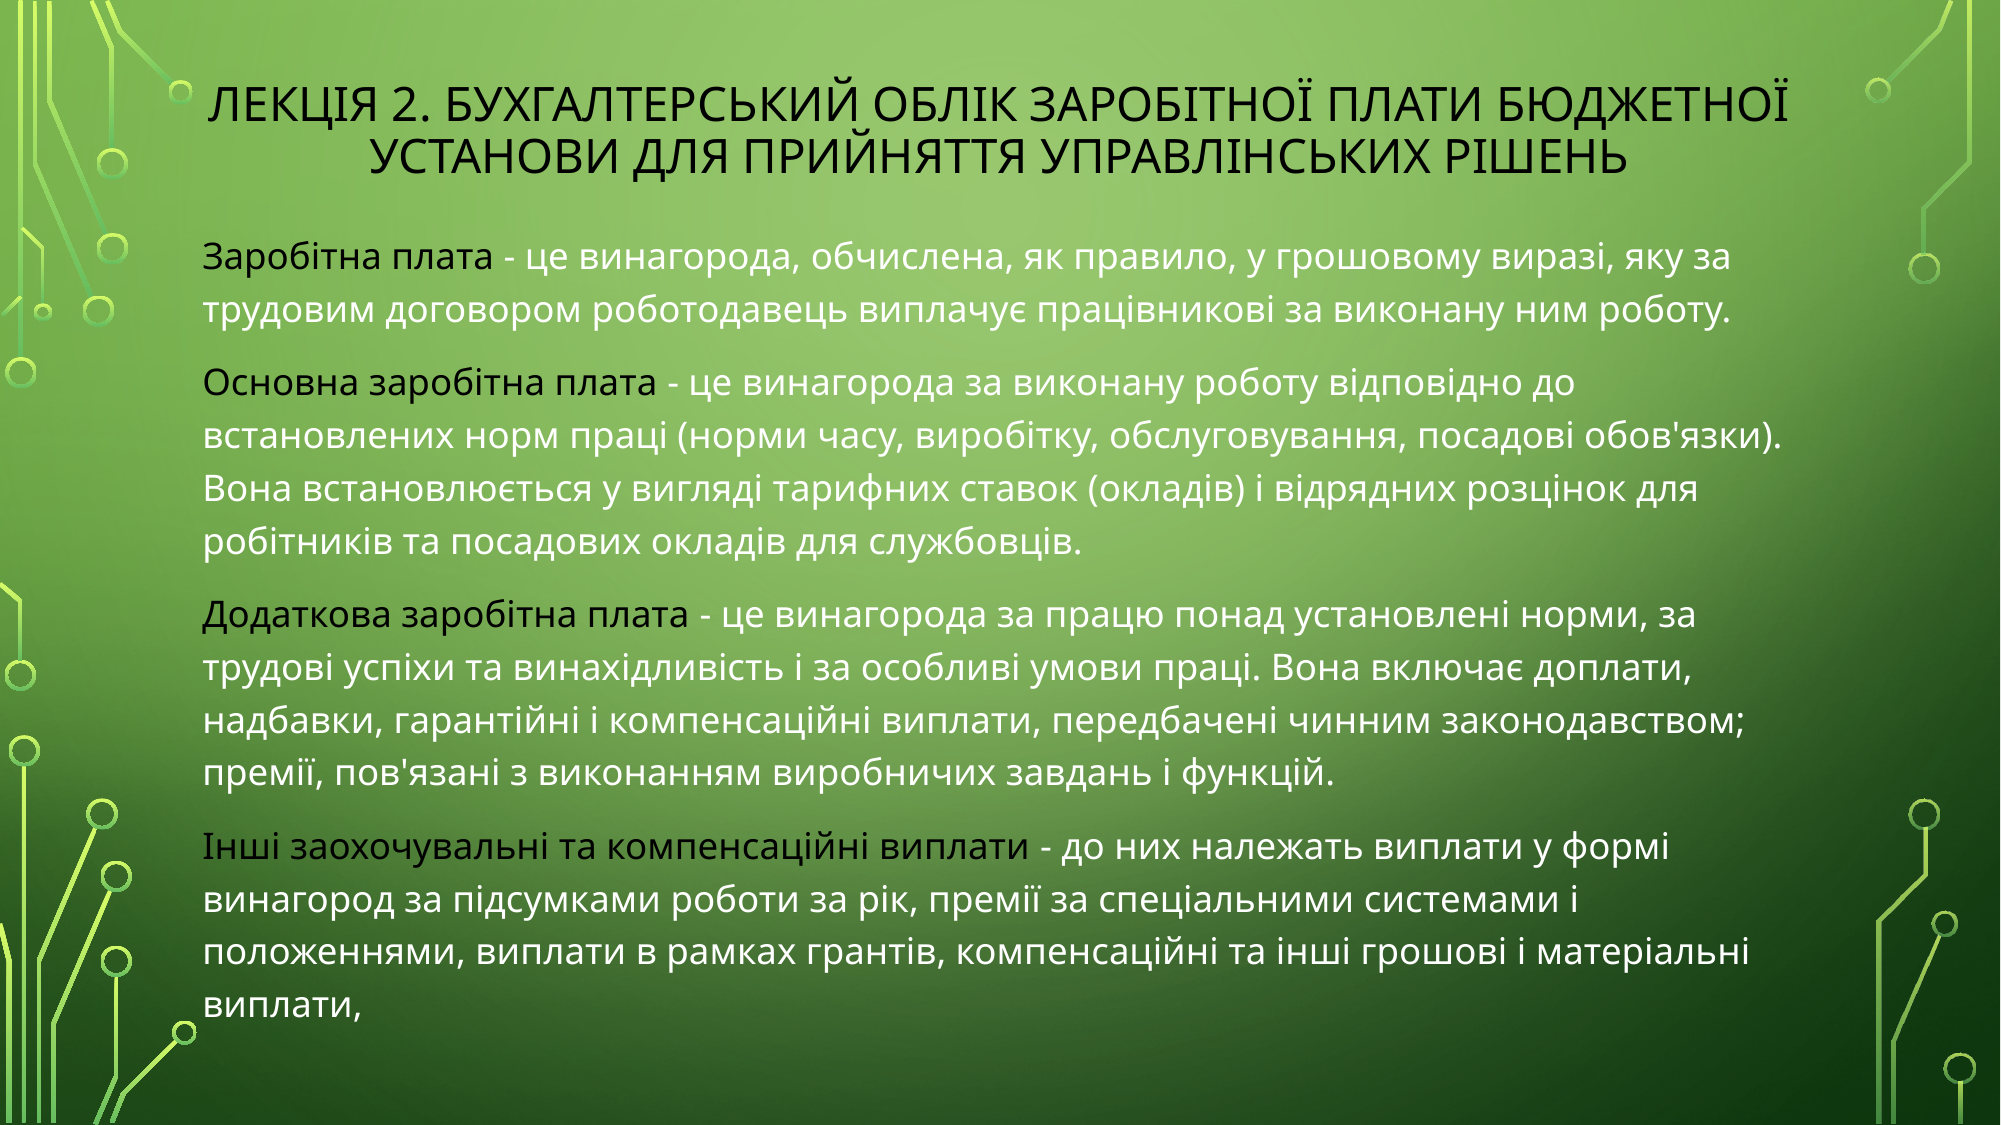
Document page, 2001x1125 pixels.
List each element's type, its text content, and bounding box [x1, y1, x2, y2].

list Заробітна плата - це винагорода, обчислена, як правило, у грошовому виразі, яку за трудовим договором роботодавець виплачує працівникові за виконану ним роботу. Основна заробітна плата - це винагорода за виконану роботу відповідно до встановлених норм праці (норми часу, виробітку, обслуговування, посадові обов'язки). Вона встановлюється у вигляді тарифних ставок (окладів) і відрядних розцінок для робітників та посадових окладів для службовців. Додаткова заробітна плата - це винагорода за працю понад установлені норми, за трудові успіхи та винахідливість і за особливі умови праці. Вона включає доплати, надбавки, гарантійні і компенсаційні виплати, передбачені чинним законодавством; премії, пов'язані з виконанням виробничих завдань і функцій. Інші заохочувальні та компенсаційні виплати - до них належать виплати у формі винагород за підсумками роботи за рік, премії за спеціальними системами і положеннями, виплати в рамках грантів, компенсаційні та інші грошові і матеріальні виплати, [187, 216, 1813, 1038]
title Лекція 2. БУХГАЛТЕРСЬКИЙ ОБЛІК ЗАРОБІТНОЇ ПЛАТИ БЮДЖЕТНОЇ УСТАНОВИ ДЛЯ ПРИЙНЯТТЯ УПРАВЛІНСЬКИХ РІШЕНЬ [187, 47, 1813, 216]
